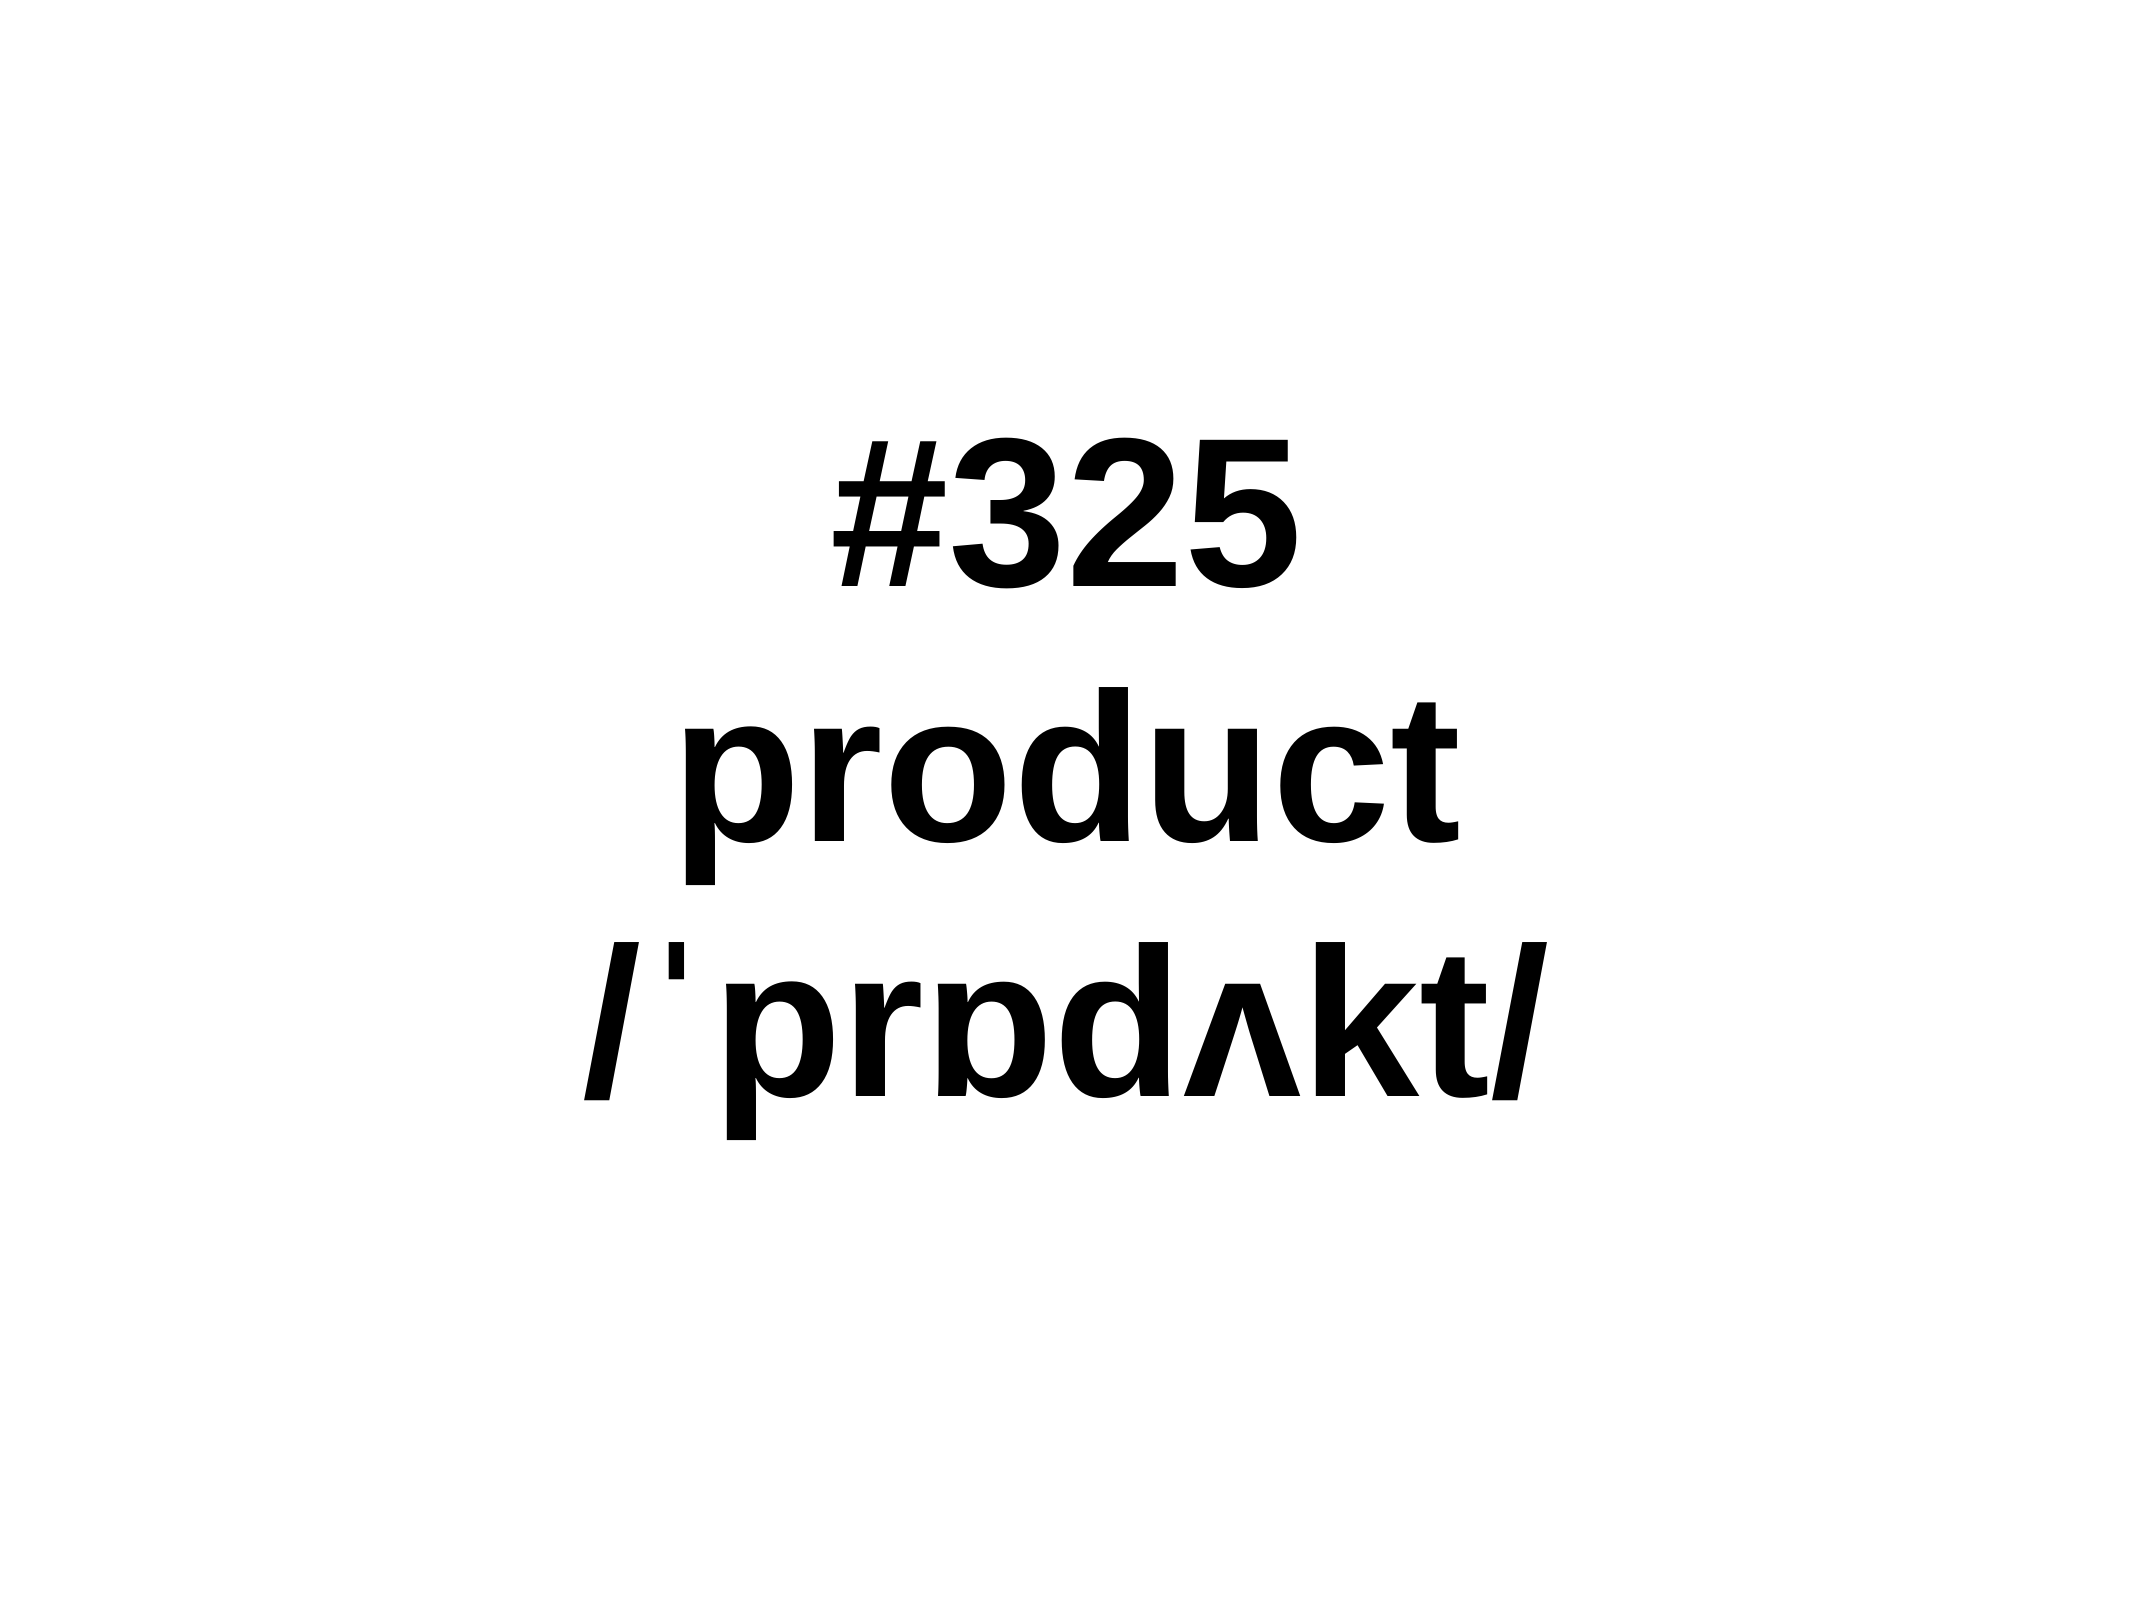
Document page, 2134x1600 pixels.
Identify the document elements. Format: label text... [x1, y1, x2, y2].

list #325 product /ˈprɒdʌkt/ [207, 366, 1926, 1147]
